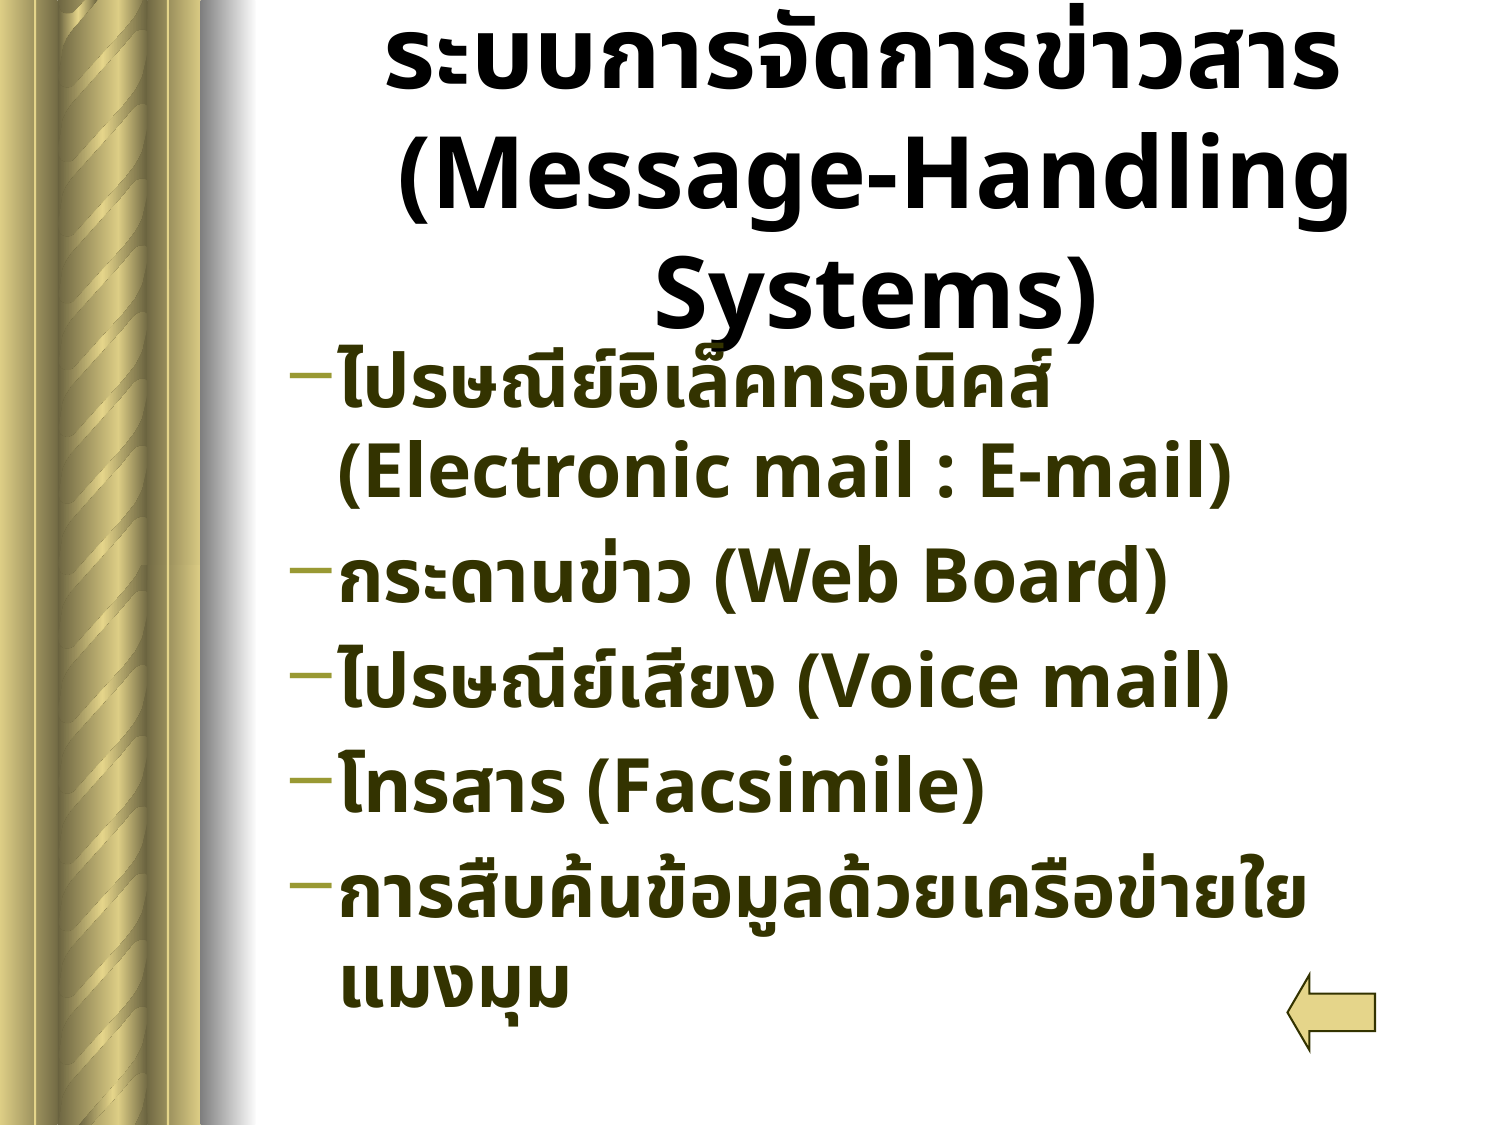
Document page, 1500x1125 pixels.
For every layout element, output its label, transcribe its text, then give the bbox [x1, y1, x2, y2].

list ไปรษณีย์อิเล็คทรอนิคส์ (Electronic mail : E-mail) กระดานข่าว (Web Board) ไปรษณีย์เสียง (Voice mail) โทรสาร (Facsimile) การสืบค้นข้อมูลด้วยเครือข่ายใยแมงมุม [199, 324, 1463, 913]
text_box [1287, 974, 1375, 1050]
title ระบบการจัดการข่าวสาร (Message-Handling Systems) [252, 74, 1500, 263]
